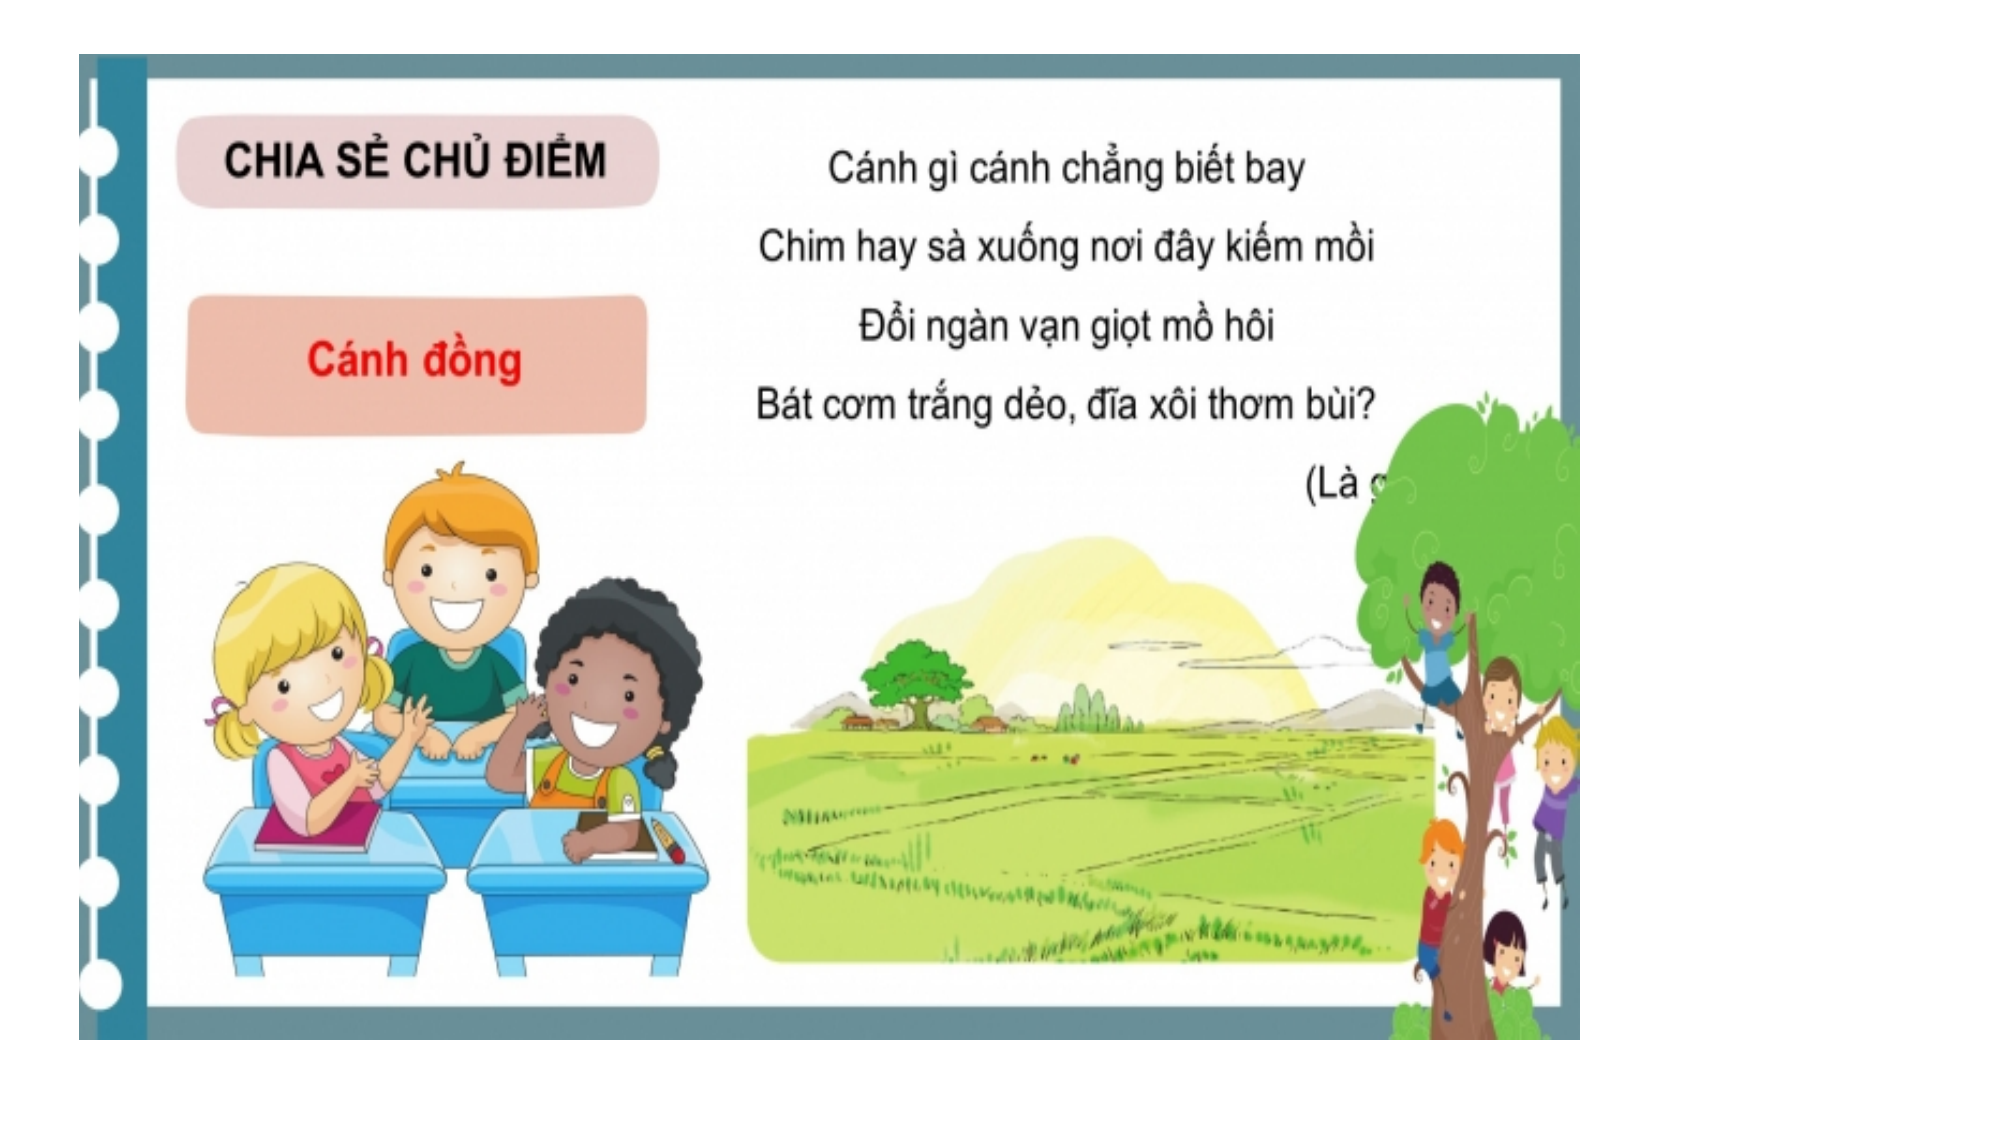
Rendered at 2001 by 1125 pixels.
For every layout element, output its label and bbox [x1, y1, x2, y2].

picture [79, 54, 1580, 1040]
